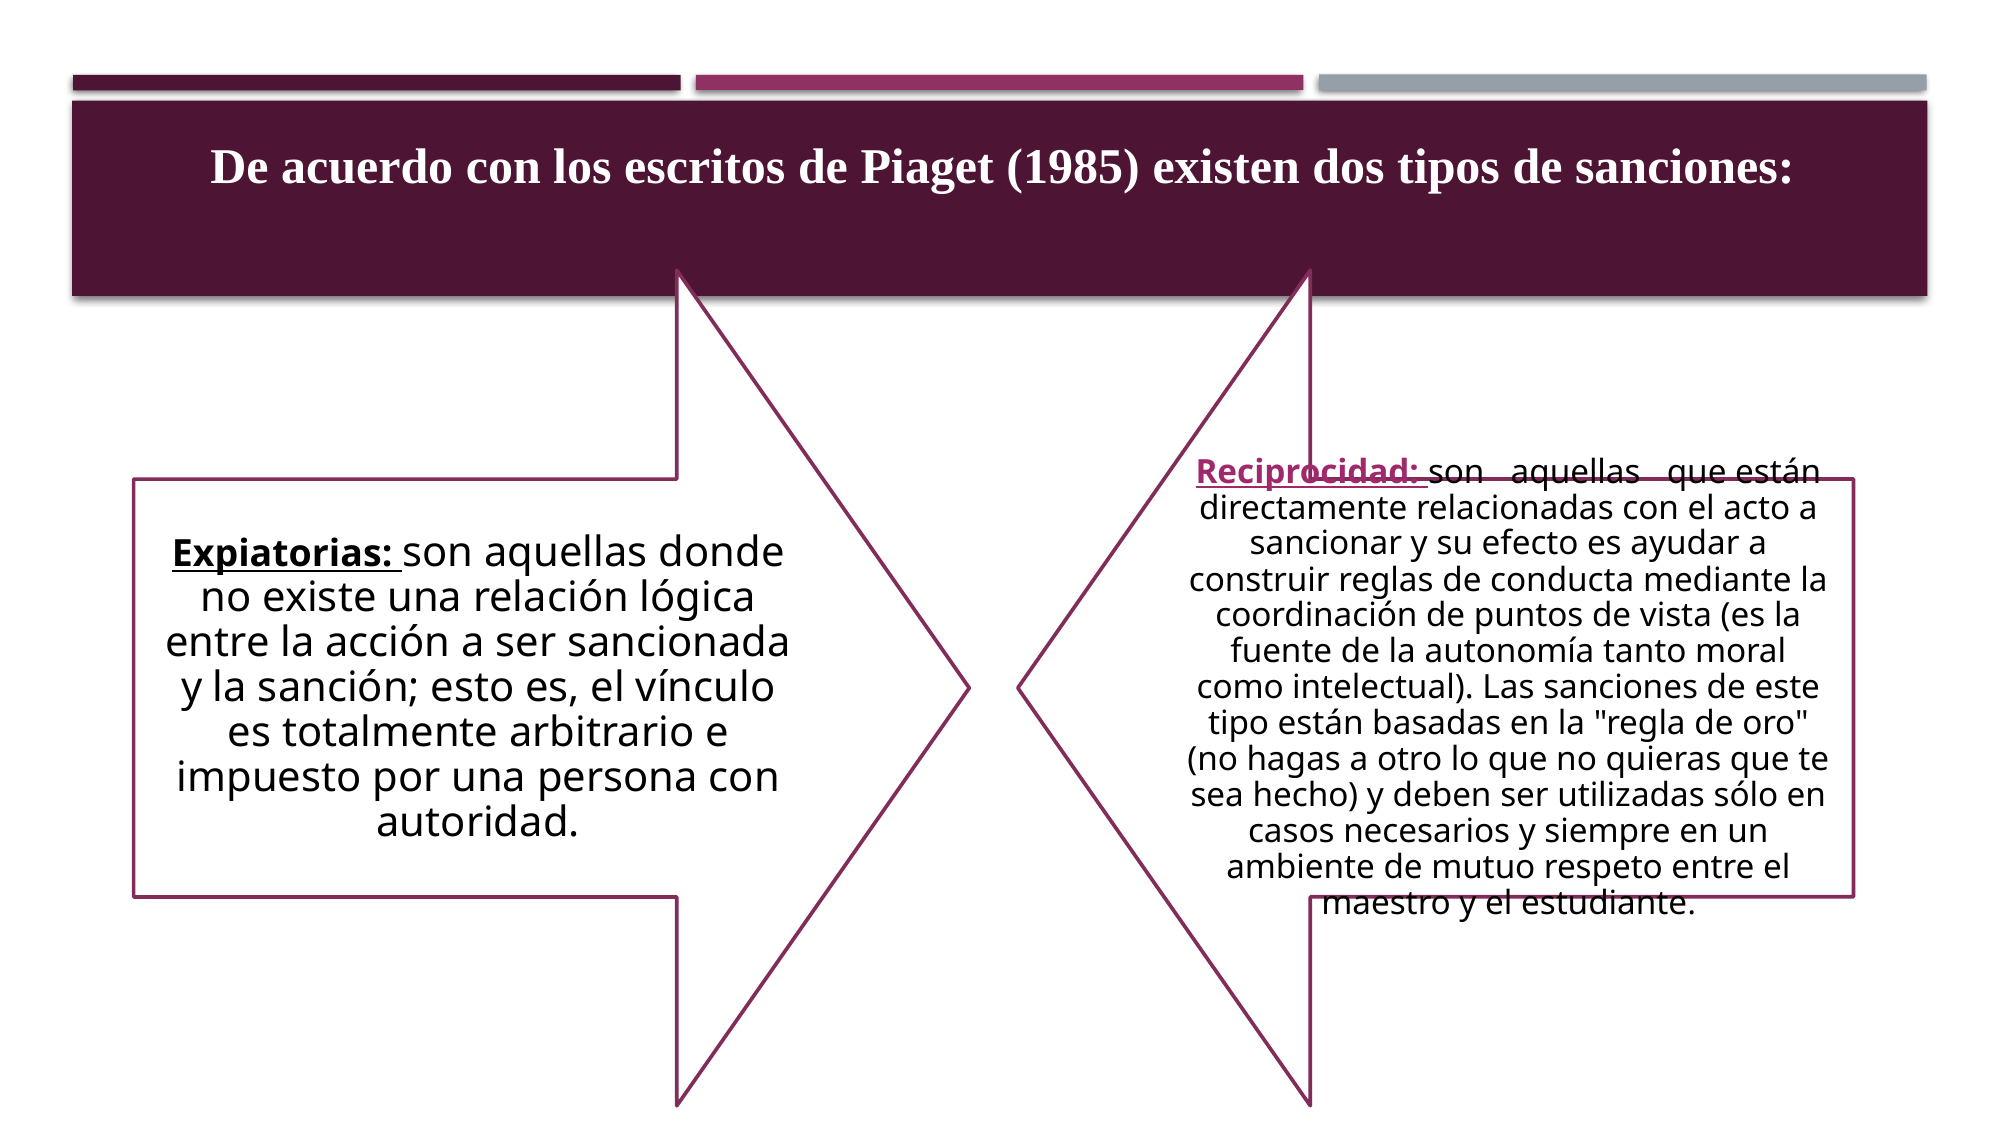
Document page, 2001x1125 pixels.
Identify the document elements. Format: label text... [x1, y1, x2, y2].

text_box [133, 201, 1855, 1125]
text_box De acuerdo con los escritos de Piaget (1985) existen dos tipos de sanciones: [195, 125, 1916, 201]
